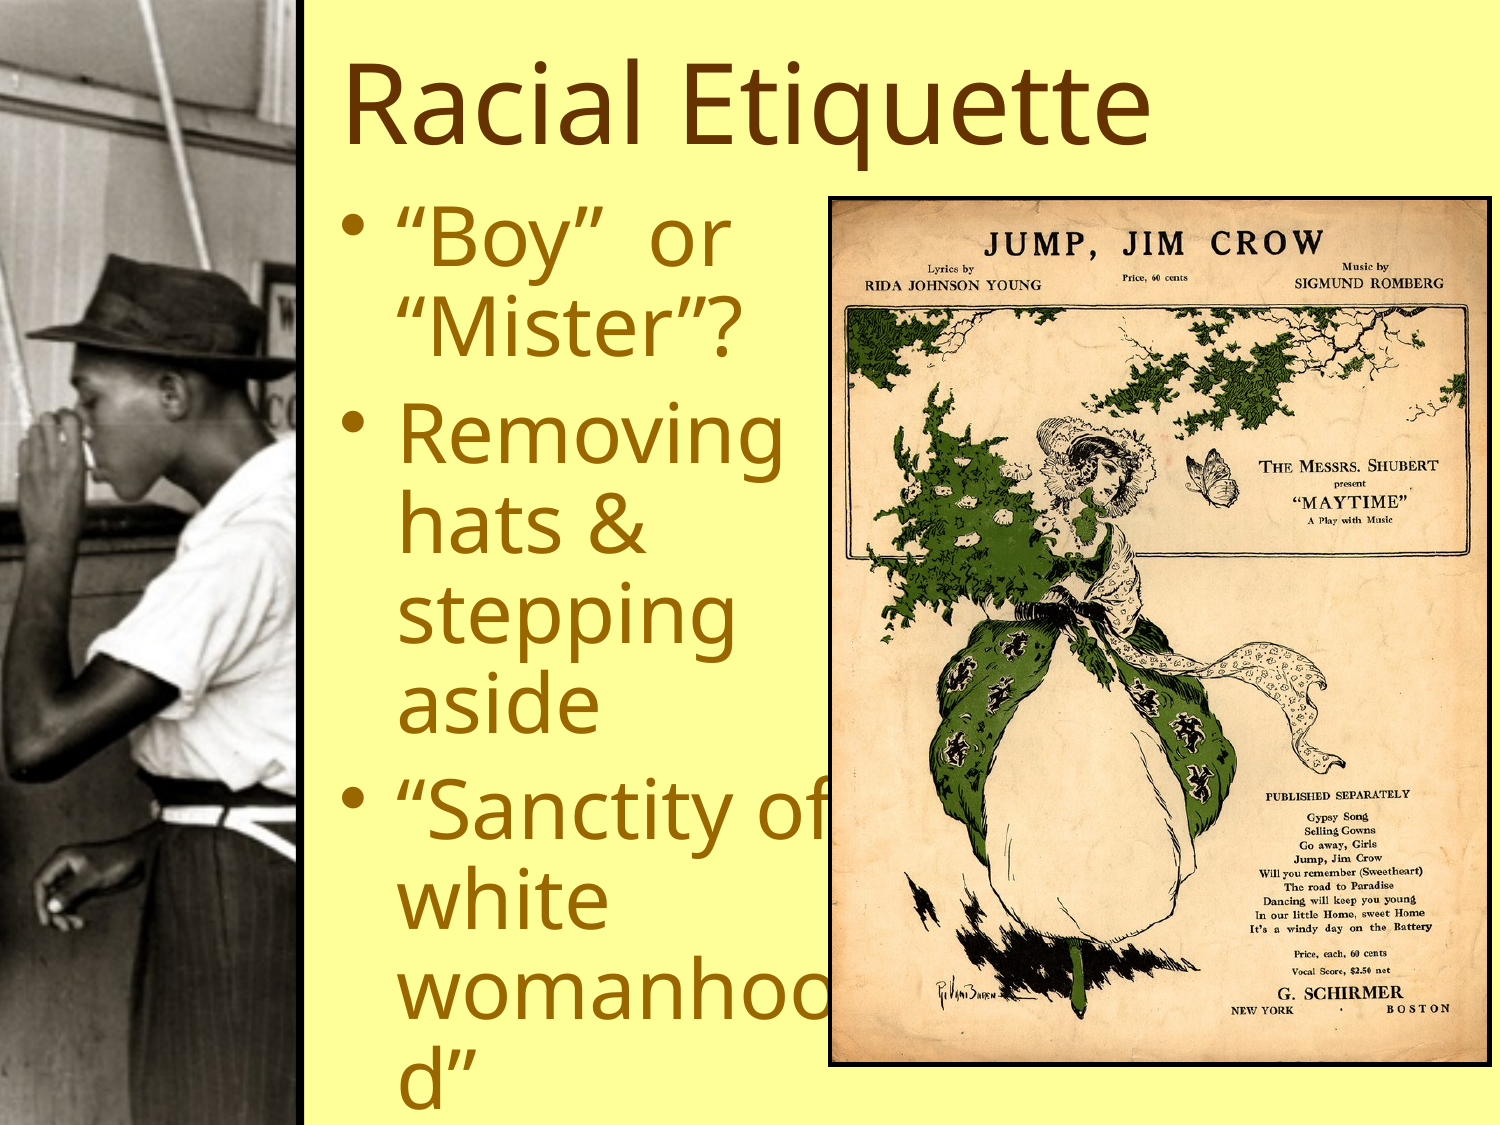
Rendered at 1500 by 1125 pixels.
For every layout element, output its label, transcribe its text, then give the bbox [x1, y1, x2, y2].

picture [831, 199, 1488, 1063]
picture [0, 0, 301, 1125]
list “Boy” or “Mister”? Removing hats & stepping aside “Sanctity of white womanhood” [324, 187, 863, 1088]
title Racial Etiquette [324, 12, 1426, 188]
